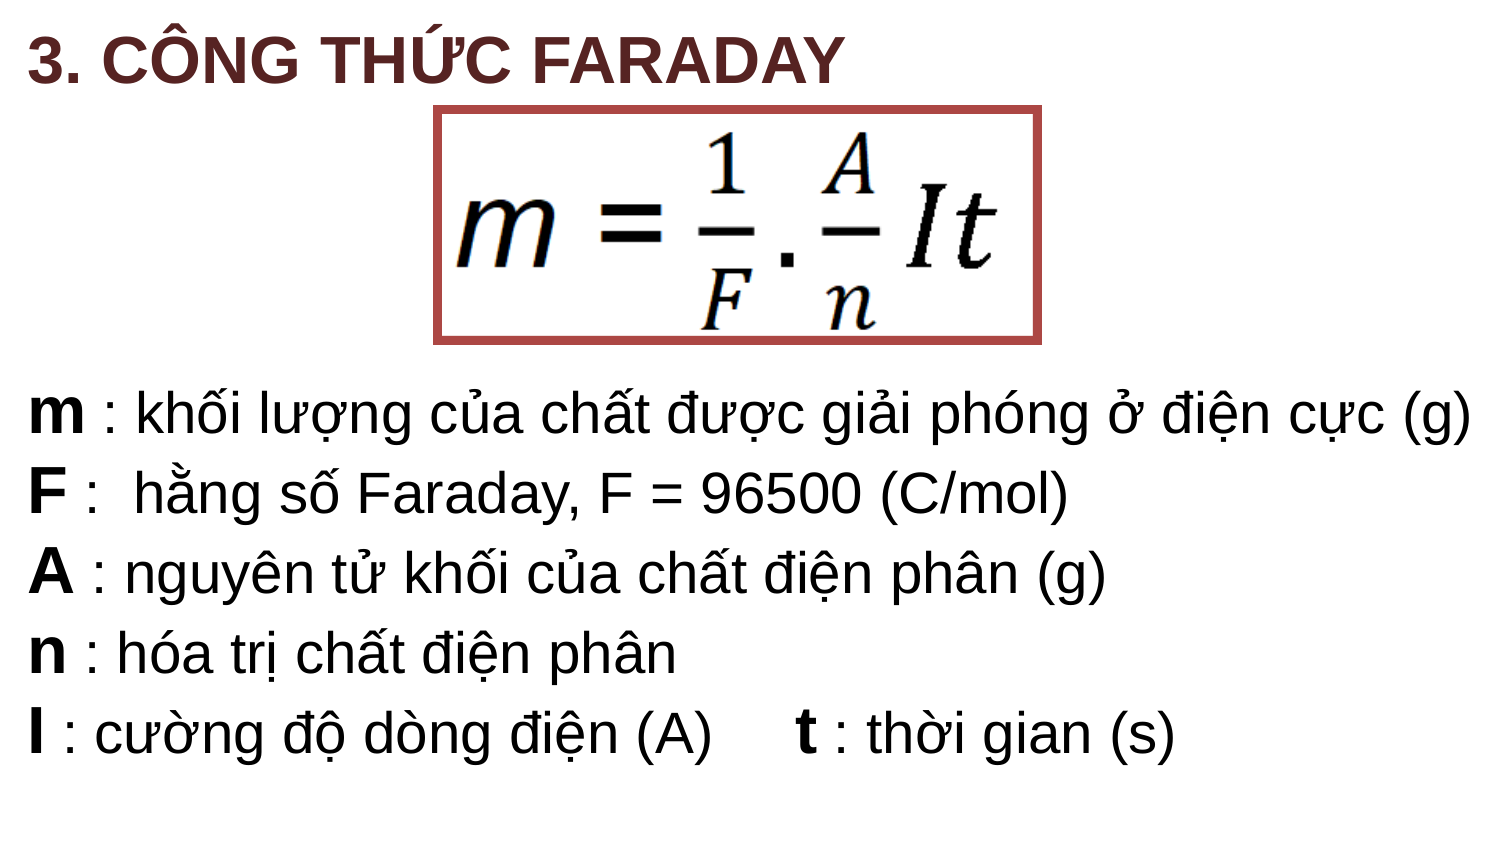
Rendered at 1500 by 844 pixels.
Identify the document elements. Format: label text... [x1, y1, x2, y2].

text_box 3. CÔNG THỨC FARADAY [12, 9, 871, 105]
text_box m : khối lượng của chất được giải phóng ở điện cực (g) F : hằng số Faraday, F = 96500 (C/mol) A : nguyên tử khối của chất điện phân (g) n : hóa trị chất điện phân I : cường độ dòng điện (A) t : thời gian (s) [12, 309, 1500, 820]
text_box [437, 109, 1038, 309]
